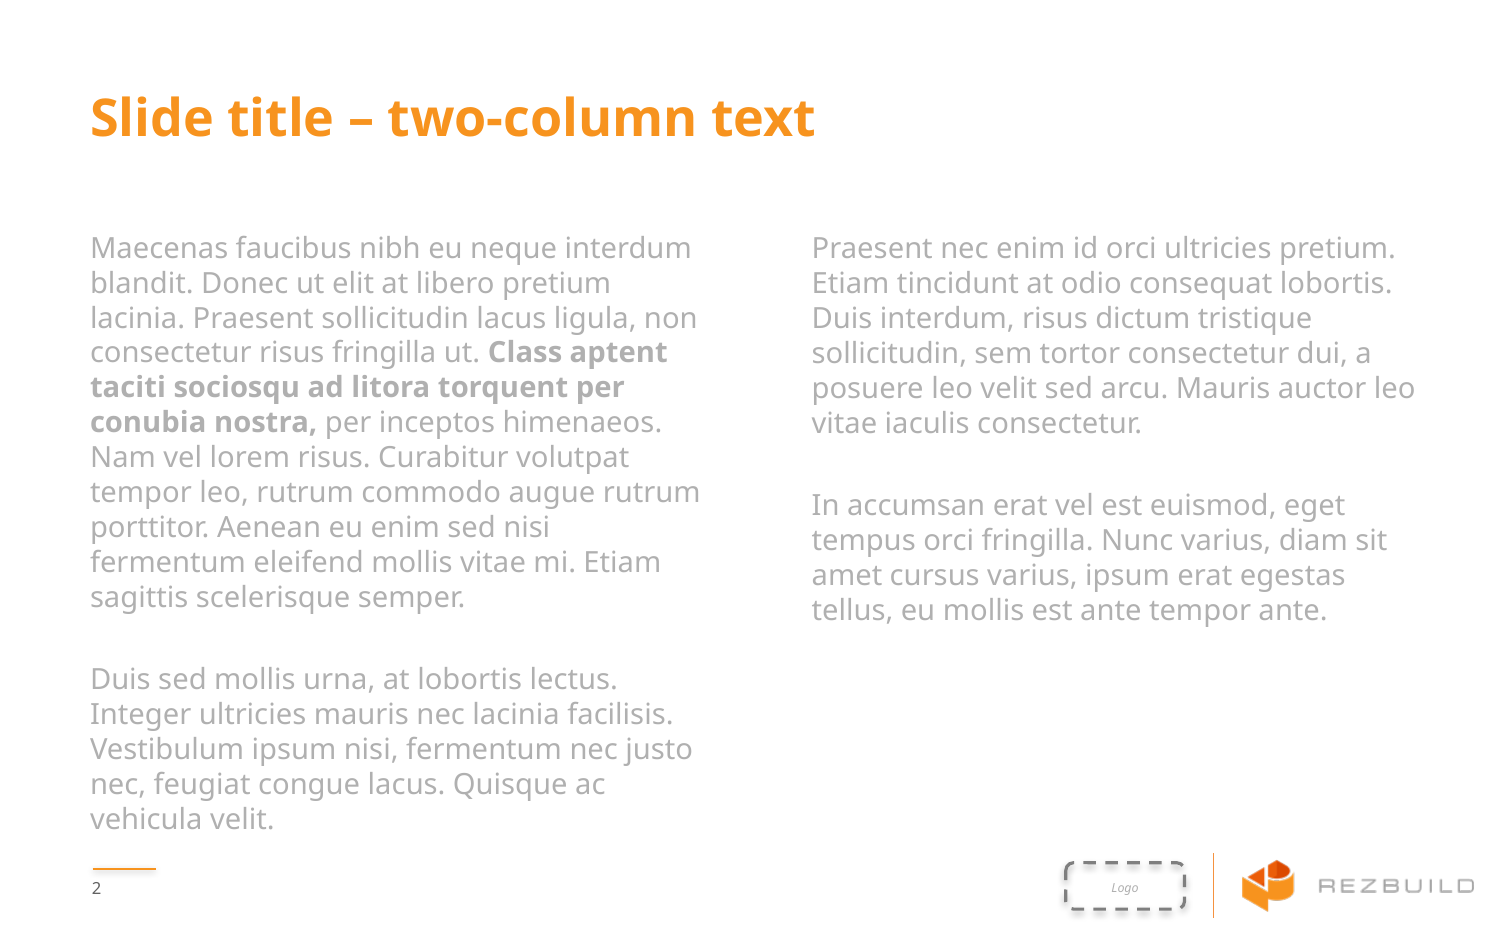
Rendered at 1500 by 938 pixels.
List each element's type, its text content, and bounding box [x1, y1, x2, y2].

picture [1216, 834, 1500, 938]
list Maecenas faucibus nibh eu neque interdum blandit. Donec ut elit at libero pretium lacinia. Praesent sollicitudin lacus ligula, non consectetur risus fringilla ut. Class aptent taciti sociosqu ad litora torquent per conubia nostra, per inceptos himenaeos. Nam vel lorem risus. Curabitur volutpat tempor leo, rutrum commodo augue rutrum porttitor. Aenean eu enim sed nisi fermentum eleifend mollis vitae mi. Etiam sagittis scelerisque semper. Duis sed mollis urna, at lobortis lectus. Integer ultricies mauris nec lacinia facilisis. Vestibulum ipsum nisi, fermentum nec justo nec, feugiat congue lacus. Quisque ac vehicula velit. [75, 221, 719, 822]
list Praesent nec enim id orci ultricies pretium. Etiam tincidunt at odio consequat lobortis. Duis interdum, risus dictum tristique sollicitudin, sem tortor consectetur dui, a posuere leo velit sed arcu. Mauris auctor leo vitae iaculis consectetur. In accumsan erat vel est euismod, eget tempus orci fringilla. Nunc varius, diam sit amet cursus varius, ipsum erat egestas tellus, eu mollis est ante tempor ante. [796, 221, 1441, 822]
title Slide title – two-column text [75, 37, 1124, 194]
